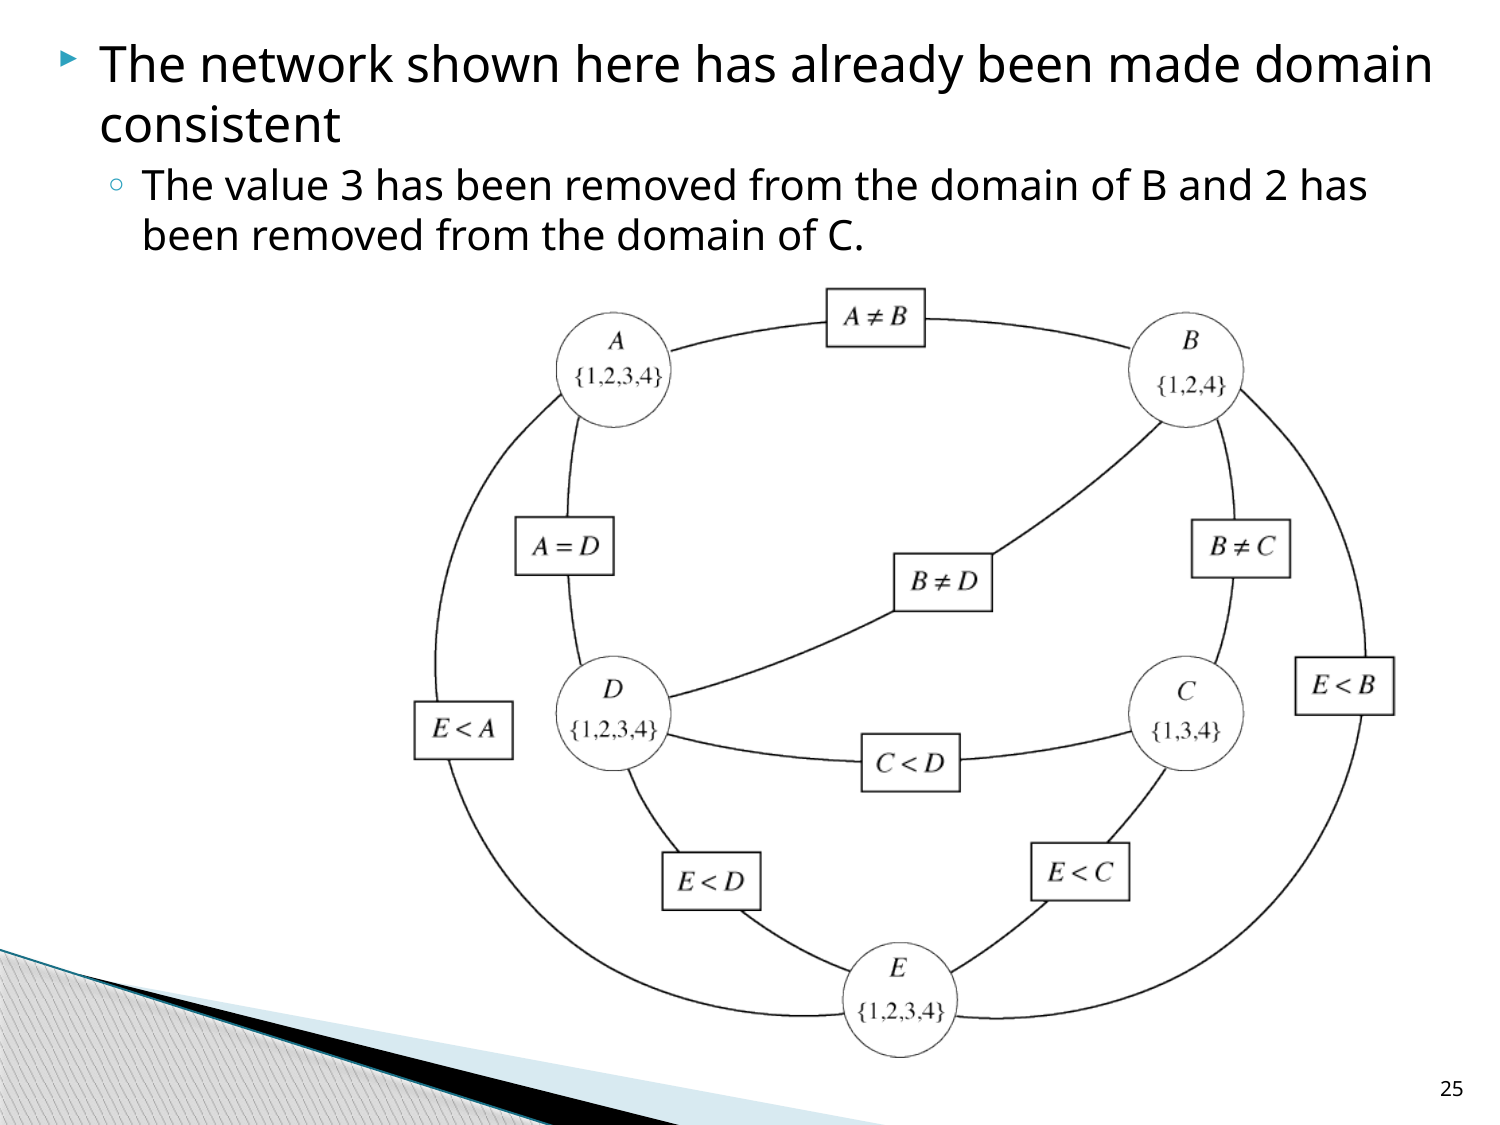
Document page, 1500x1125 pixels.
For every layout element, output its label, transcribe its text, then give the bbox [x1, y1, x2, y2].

picture [412, 287, 1396, 1058]
slide_number 25 [1418, 1051, 1479, 1112]
list The network shown here has already been made domain consistent The value 3 has been removed from the domain of B and 2 has been removed from the domain of C. [24, 24, 1450, 1075]
